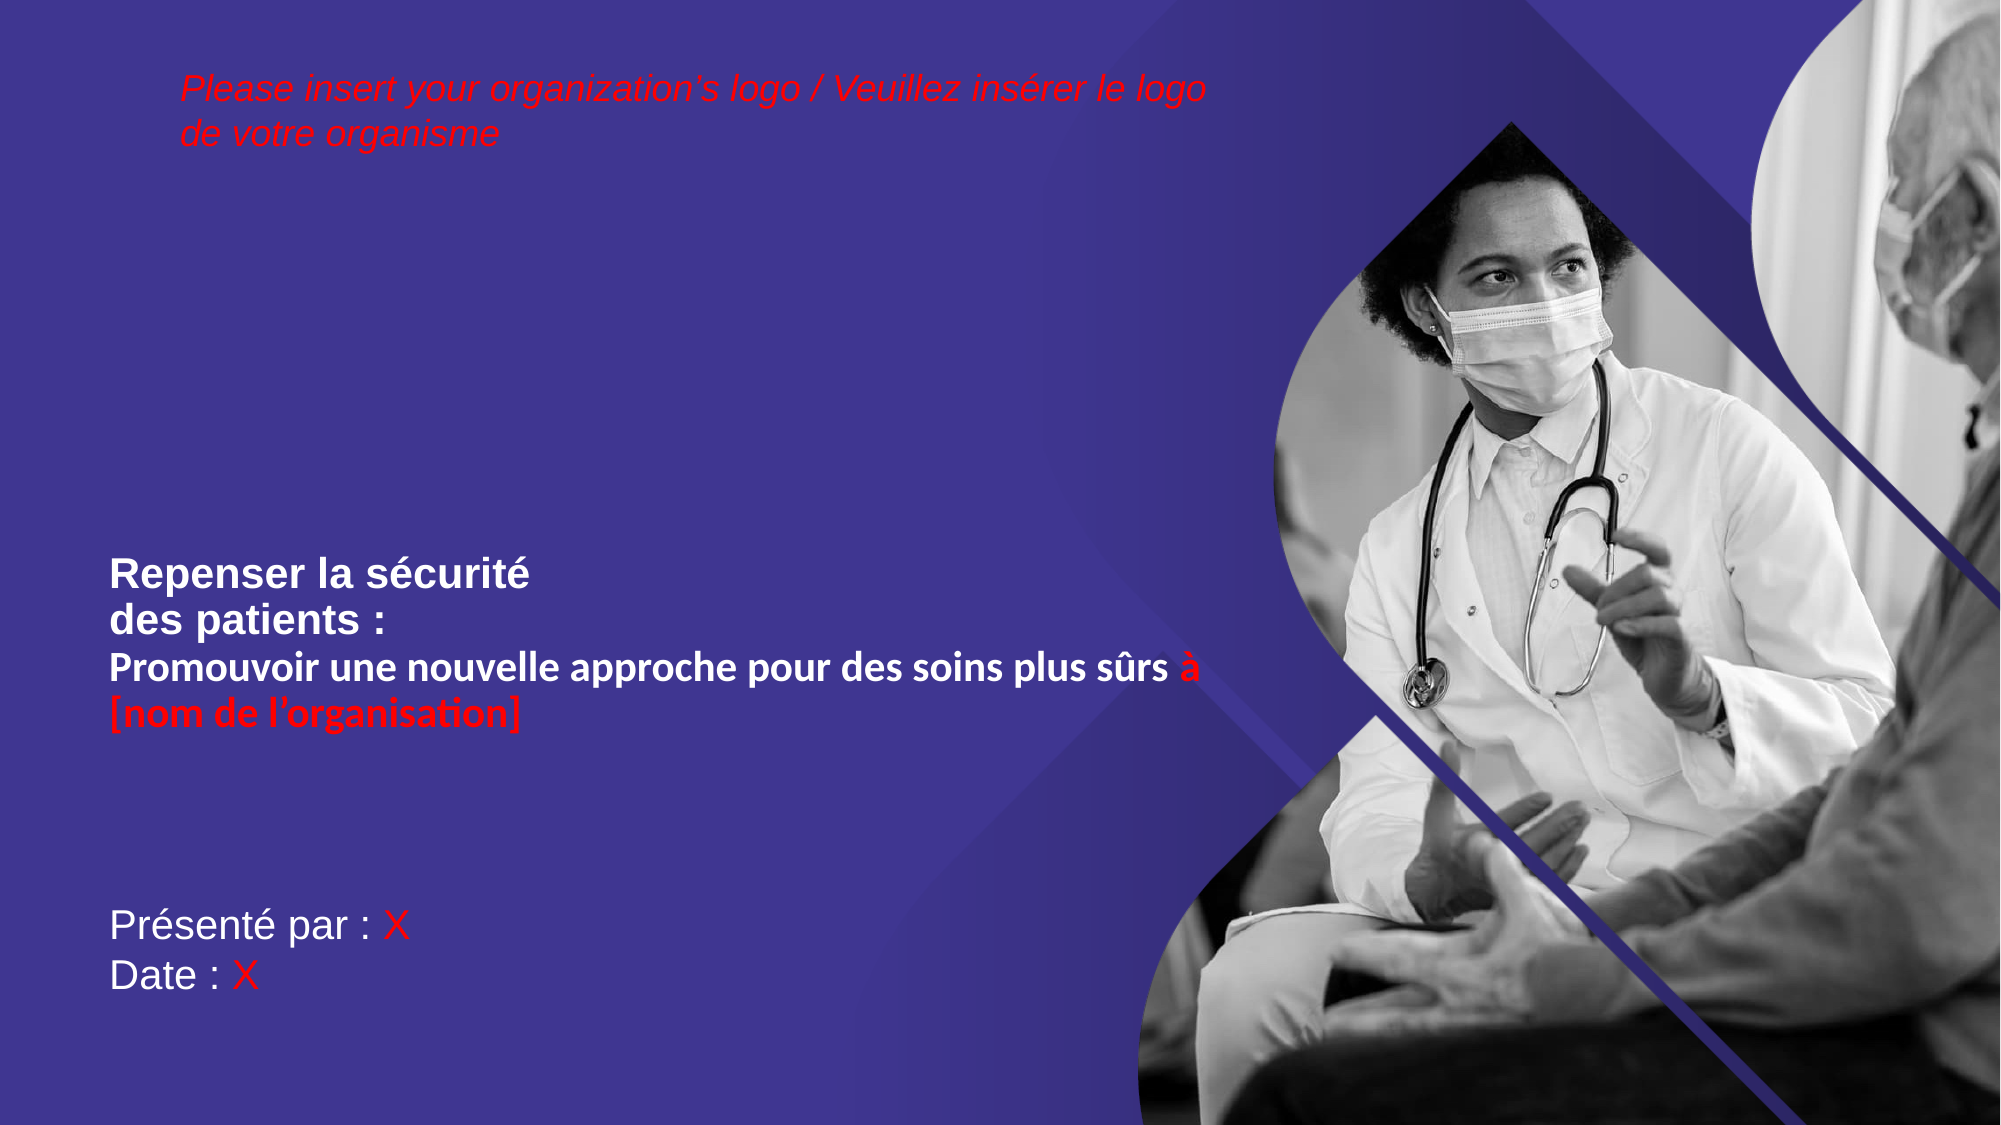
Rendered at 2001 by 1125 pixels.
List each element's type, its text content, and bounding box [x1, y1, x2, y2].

text_box Présenté par : X Date : X [94, 840, 894, 1006]
text_box Please insert your organization’s logo / Veuillez insérer le logo de votre organisme [165, 56, 1250, 162]
picture [0, 0, 2001, 1125]
title Repenser la sécurité des patients : Promouvoir une nouvelle approche pour des soins plus sûrs à [nom de l’organisation] [94, 304, 1230, 745]
